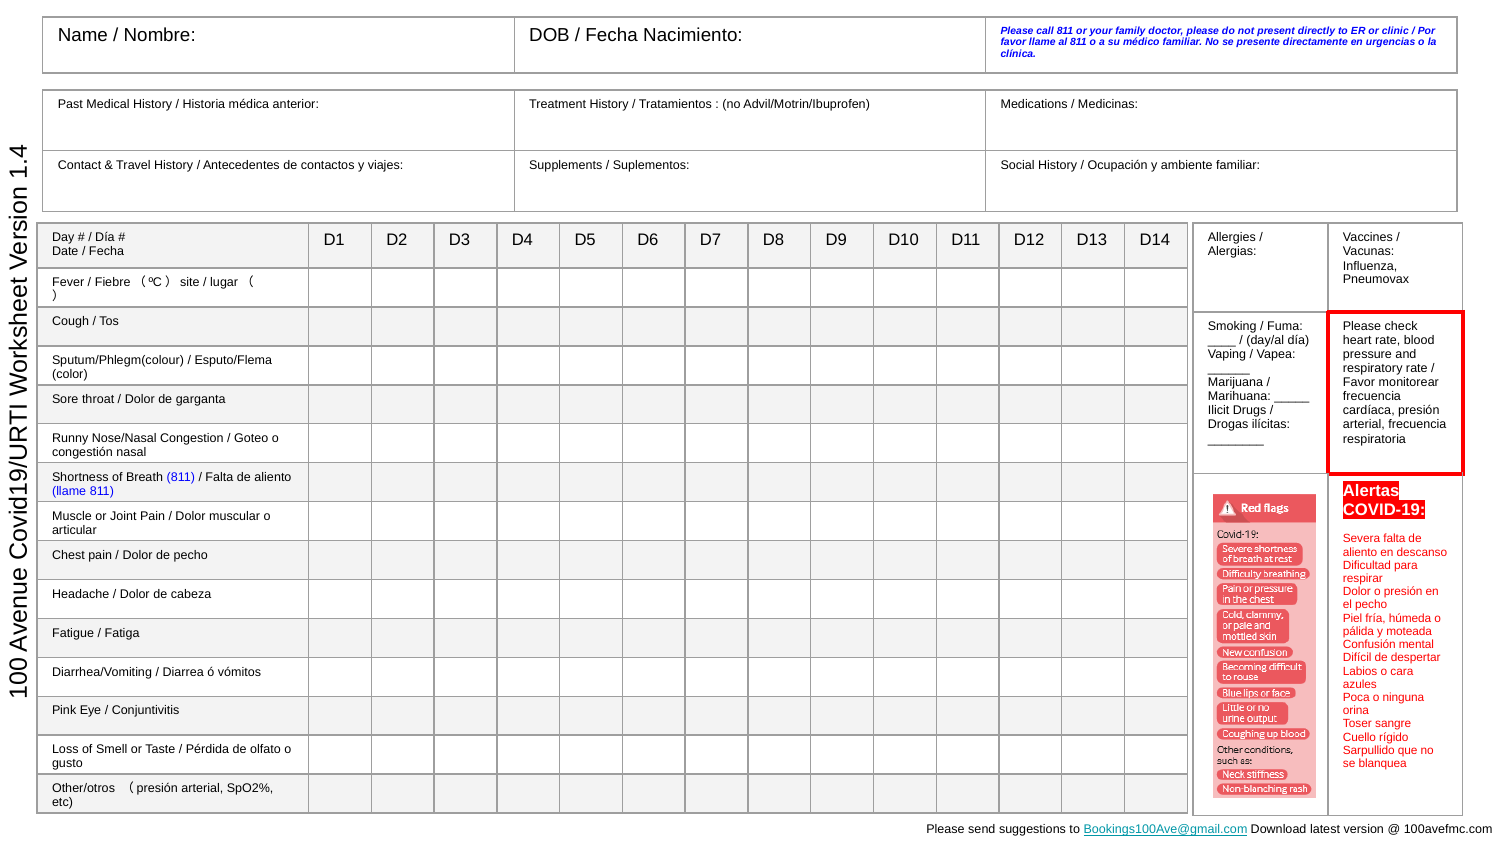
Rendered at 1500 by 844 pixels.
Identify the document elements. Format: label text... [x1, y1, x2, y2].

table_cell [749, 386, 810, 423]
table_cell [1194, 474, 1327, 815]
table_cell [435, 308, 496, 345]
table_cell [1125, 386, 1187, 423]
table_header D11 [937, 224, 998, 267]
table_cell [623, 697, 684, 734]
table_cell [1000, 736, 1061, 773]
table_header D2 [372, 224, 433, 267]
table_cell [1062, 386, 1124, 423]
table_cell [686, 658, 747, 696]
table_cell Smoking / Fuma: ____ / (day/al día) Vaping / Vapea: ______ Marijuana / Marihuana: _____ Ilicit Drugs / Drogas ilícitas: ________ [1194, 313, 1326, 473]
table_cell [623, 347, 684, 384]
table_cell [937, 541, 998, 579]
table_cell [937, 502, 998, 540]
table_cell Muscle or Joint Pain / Dolor muscular o articular [38, 502, 308, 540]
table_cell [623, 269, 684, 306]
table_cell [937, 580, 998, 618]
table_cell [623, 386, 684, 423]
table_cell [372, 386, 433, 423]
table_cell [686, 347, 747, 384]
picture [1213, 494, 1316, 798]
table_cell [937, 775, 998, 806]
table_header Please call 811 or your family doctor, please do not present directly to ER or clinic / Por favor llame al 811 o a su médico familiar. No se presente directamente en urgencias o la clínica. [986, 18, 1456, 72]
table_cell [623, 736, 684, 773]
table_cell [560, 736, 622, 773]
table_cell [623, 502, 684, 540]
table_cell Shortness of Breath (811) / Falta de aliento (llame 811) [38, 463, 308, 501]
table_cell [874, 775, 936, 812]
table_cell [560, 502, 622, 540]
table_cell [937, 424, 998, 462]
table_cell [435, 736, 496, 773]
table_cell [623, 580, 684, 618]
table_cell [1062, 736, 1124, 773]
table_cell [498, 619, 559, 657]
table_cell Please check heart rate, blood pressure and respiratory rate / Favor monitorear frecuencia cardíaca, presión arterial, frecuencia respiratoria [1330, 314, 1461, 472]
table_cell [937, 463, 998, 501]
table_cell Runny Nose/Nasal Congestion / Goteo o congestión nasal [38, 424, 308, 462]
table_cell [560, 541, 622, 579]
table_cell [749, 775, 810, 812]
table_cell [811, 619, 873, 657]
table_cell [1125, 697, 1187, 734]
table_cell [435, 619, 496, 657]
table_cell [1062, 347, 1124, 384]
table_cell [811, 775, 873, 812]
table_cell [1000, 424, 1061, 462]
table_cell [874, 308, 936, 345]
table_cell [372, 736, 433, 773]
table_cell [309, 463, 371, 501]
table_cell [811, 424, 873, 462]
table_cell [1125, 541, 1187, 579]
table_cell [623, 308, 684, 345]
table_cell Contact & Travel History / Antecedentes de contactos y viajes: [43, 151, 514, 211]
table_cell [1062, 580, 1124, 618]
table_cell [874, 386, 936, 423]
table_cell [686, 424, 747, 462]
table_cell [309, 697, 371, 734]
table_cell [937, 386, 998, 423]
table_cell [874, 541, 936, 579]
table_cell [309, 386, 371, 423]
text_box Please send suggestions to Bookings100Ave@gmail.com Download latest version @ 100avefmc.com [911, 806, 1500, 844]
table_cell [435, 541, 496, 579]
table_cell [686, 269, 747, 306]
table_cell [560, 580, 622, 618]
table_cell [560, 269, 622, 306]
table_cell [874, 736, 936, 773]
table_cell [309, 580, 371, 618]
table_cell [1125, 580, 1187, 618]
table_header D3 [435, 224, 496, 267]
table_cell [811, 736, 873, 773]
table_cell [498, 775, 559, 812]
table_cell [811, 502, 873, 540]
table_cell [309, 658, 371, 696]
table_cell [560, 658, 622, 696]
table_cell [1000, 619, 1061, 657]
table_cell [811, 386, 873, 423]
table_cell [560, 775, 622, 812]
table_cell [811, 697, 873, 734]
table_cell [372, 580, 433, 618]
table_cell [686, 775, 747, 812]
table_cell [309, 269, 371, 306]
table_cell [811, 580, 873, 618]
table_cell [686, 386, 747, 423]
text_box 100 Avenue Covid19/URTI Worksheet Version 1.4 [0, 101, 38, 715]
table_cell [874, 658, 936, 696]
table_header D14 [1125, 224, 1187, 267]
table_cell [937, 269, 998, 306]
table_cell [372, 269, 433, 306]
table_header D12 [1000, 224, 1061, 267]
table_cell [372, 463, 433, 501]
table_cell [309, 619, 371, 657]
table_cell [1062, 308, 1124, 345]
table_cell [874, 424, 936, 462]
table_cell [372, 697, 433, 734]
table_cell [686, 736, 747, 773]
table_cell Sputum/Phlegm(colour) / Esputo/Flema (color) [38, 347, 308, 384]
table_cell [686, 463, 747, 501]
table_cell [309, 347, 371, 384]
table_header D4 [498, 224, 559, 267]
table_cell Fatigue / Fatiga [38, 619, 308, 657]
table_cell [1125, 308, 1187, 345]
table_cell [498, 541, 559, 579]
table_cell [498, 347, 559, 384]
table_cell Sore throat / Dolor de garganta [38, 386, 308, 423]
table_cell [435, 697, 496, 734]
table_cell [874, 463, 936, 501]
table_cell [309, 736, 371, 773]
table_cell Headache / Dolor de cabeza [38, 580, 308, 618]
table_cell [1000, 386, 1061, 423]
table_cell [498, 736, 559, 773]
table_cell [811, 347, 873, 384]
table_cell [372, 502, 433, 540]
table_cell [874, 347, 936, 384]
table_cell [937, 697, 998, 734]
table_cell [811, 463, 873, 501]
table_cell [749, 463, 810, 501]
table_header Treatment History / Tratamientos : (no Advil/Motrin/Ibuprofen) [515, 91, 985, 150]
table_cell [686, 502, 747, 540]
table_cell [1000, 502, 1061, 540]
table_cell [372, 658, 433, 696]
table_cell [498, 308, 559, 345]
table_cell [560, 424, 622, 462]
table_cell [435, 269, 496, 306]
table_header D5 [560, 224, 622, 267]
table_cell Loss of Smell or Taste / Pérdida de olfato o gusto [38, 736, 308, 773]
table_cell [749, 424, 810, 462]
table_cell [623, 775, 684, 812]
table_header Past Medical History / Historia médica anterior: [43, 91, 514, 150]
table_cell [1125, 424, 1187, 462]
table_cell [1062, 463, 1124, 501]
table_cell [937, 347, 998, 384]
table_cell Fever / Fiebre（ºC）site / lugar（ ） [38, 269, 308, 306]
table_cell [749, 658, 810, 696]
table_cell [309, 308, 371, 345]
table_cell [623, 424, 684, 462]
table_header Day # / Día # Date / Fecha [38, 224, 308, 267]
table_header D13 [1062, 224, 1124, 267]
table_cell [874, 697, 936, 734]
table_header Name / Nombre: [43, 18, 514, 72]
table_cell [309, 424, 371, 462]
table_cell [1125, 347, 1187, 384]
table_cell [560, 463, 622, 501]
table_header Vaccines / Vacunas: Influenza, Pneumovax [1329, 224, 1462, 310]
table_cell [435, 347, 496, 384]
table_cell Cough / Tos [38, 308, 308, 345]
table_cell [560, 619, 622, 657]
table_cell [435, 424, 496, 462]
table_cell [749, 619, 810, 657]
table_cell [811, 308, 873, 345]
table_header Allergies / Alergias: [1194, 224, 1327, 311]
table_cell [498, 386, 559, 423]
table_cell [623, 541, 684, 579]
table_cell [372, 775, 433, 812]
table_cell [1125, 658, 1187, 696]
table_cell [686, 308, 747, 345]
table_cell [874, 269, 936, 306]
table_cell [686, 541, 747, 579]
table_cell [749, 541, 810, 579]
table_cell [874, 502, 936, 540]
table_cell [749, 502, 810, 540]
table_cell [749, 308, 810, 345]
table_cell [560, 347, 622, 384]
table_cell [811, 541, 873, 579]
table_cell [623, 619, 684, 657]
table_cell [623, 658, 684, 696]
table_cell [309, 502, 371, 540]
table_cell [749, 269, 810, 306]
table_header D7 [686, 224, 747, 267]
table_cell [435, 775, 496, 812]
table_cell [1000, 347, 1061, 384]
table_cell [1000, 463, 1061, 501]
table_cell [1125, 269, 1187, 306]
table_cell [811, 658, 873, 696]
table_cell [749, 347, 810, 384]
table_cell [686, 619, 747, 657]
table_cell [1062, 269, 1124, 306]
table_cell [435, 463, 496, 501]
table_cell [560, 386, 622, 423]
table_cell [686, 580, 747, 618]
table_cell [1000, 308, 1061, 345]
table_cell Social History / Ocupación y ambiente familiar: [986, 151, 1456, 211]
table_cell [749, 736, 810, 773]
table_cell [435, 580, 496, 618]
table_header D10 [874, 224, 936, 267]
table_cell [1000, 541, 1061, 579]
table_cell [1125, 463, 1187, 501]
table_cell [1062, 775, 1124, 806]
table_header Medications / Medicinas: [986, 91, 1456, 150]
table_cell [498, 269, 559, 306]
table_cell [1125, 619, 1187, 657]
table_cell [937, 736, 998, 773]
table_cell [1062, 502, 1124, 540]
table_cell [749, 580, 810, 618]
table_cell [309, 775, 371, 812]
table_cell [1062, 658, 1124, 696]
table_cell [874, 619, 936, 657]
table_cell [686, 697, 747, 734]
table_cell [874, 580, 936, 618]
table_cell [623, 463, 684, 501]
table_cell [498, 463, 559, 501]
table_cell [1062, 541, 1124, 579]
table_cell [1062, 424, 1124, 462]
table_cell Diarrhea/Vomiting / Diarrea ó vómitos [38, 658, 308, 696]
table_cell [435, 658, 496, 696]
table_cell [498, 658, 559, 696]
table_cell Pink Eye / Conjuntivitis [38, 697, 308, 734]
table_cell [372, 308, 433, 345]
table_cell [1062, 619, 1124, 657]
table_cell [498, 424, 559, 462]
table_cell [560, 697, 622, 734]
table_cell Other/otros （presión arterial, SpO2%, etc) [38, 775, 308, 812]
table_header D1 [309, 224, 371, 267]
table_cell [811, 269, 873, 306]
table_cell [560, 308, 622, 345]
table_cell [435, 386, 496, 423]
table_cell [372, 541, 433, 579]
table_cell [309, 541, 371, 579]
table_header D8 [749, 224, 810, 267]
table_cell [498, 580, 559, 618]
table_cell [749, 697, 810, 734]
table_cell [937, 308, 998, 345]
table_cell [937, 619, 998, 657]
table_cell [1000, 658, 1061, 696]
table_cell Supplements / Suplementos: [515, 151, 985, 211]
table_header D9 [811, 224, 873, 267]
table_cell [372, 424, 433, 462]
table_cell [937, 658, 998, 696]
table_cell [1125, 736, 1187, 773]
table_cell [498, 502, 559, 540]
table_cell [1125, 775, 1187, 806]
table_cell [1000, 269, 1061, 306]
table_cell [1062, 697, 1124, 734]
table_cell [1000, 775, 1061, 806]
table_cell [498, 697, 559, 734]
table_cell [1000, 697, 1061, 734]
table_cell Alertas COVID-19: Severa falta de aliento en descanso Dificultad para respirar Dolor o presión en el pecho Piel fría, húmeda o pálida y moteada Confusión mental Difícil de despertar Labios o cara azules Poca o ninguna orina Toser sangre Cuello rígido Sarpullido que no se blanquea [1329, 476, 1462, 815]
table_cell [1125, 502, 1187, 540]
table_cell Chest pain / Dolor de pecho [38, 541, 308, 579]
table_cell [1000, 580, 1061, 618]
table_header DOB / Fecha Nacimiento: [515, 18, 985, 72]
table_header D6 [623, 224, 684, 267]
table_cell [372, 347, 433, 384]
table_cell [372, 619, 433, 657]
table_cell [435, 502, 496, 540]
